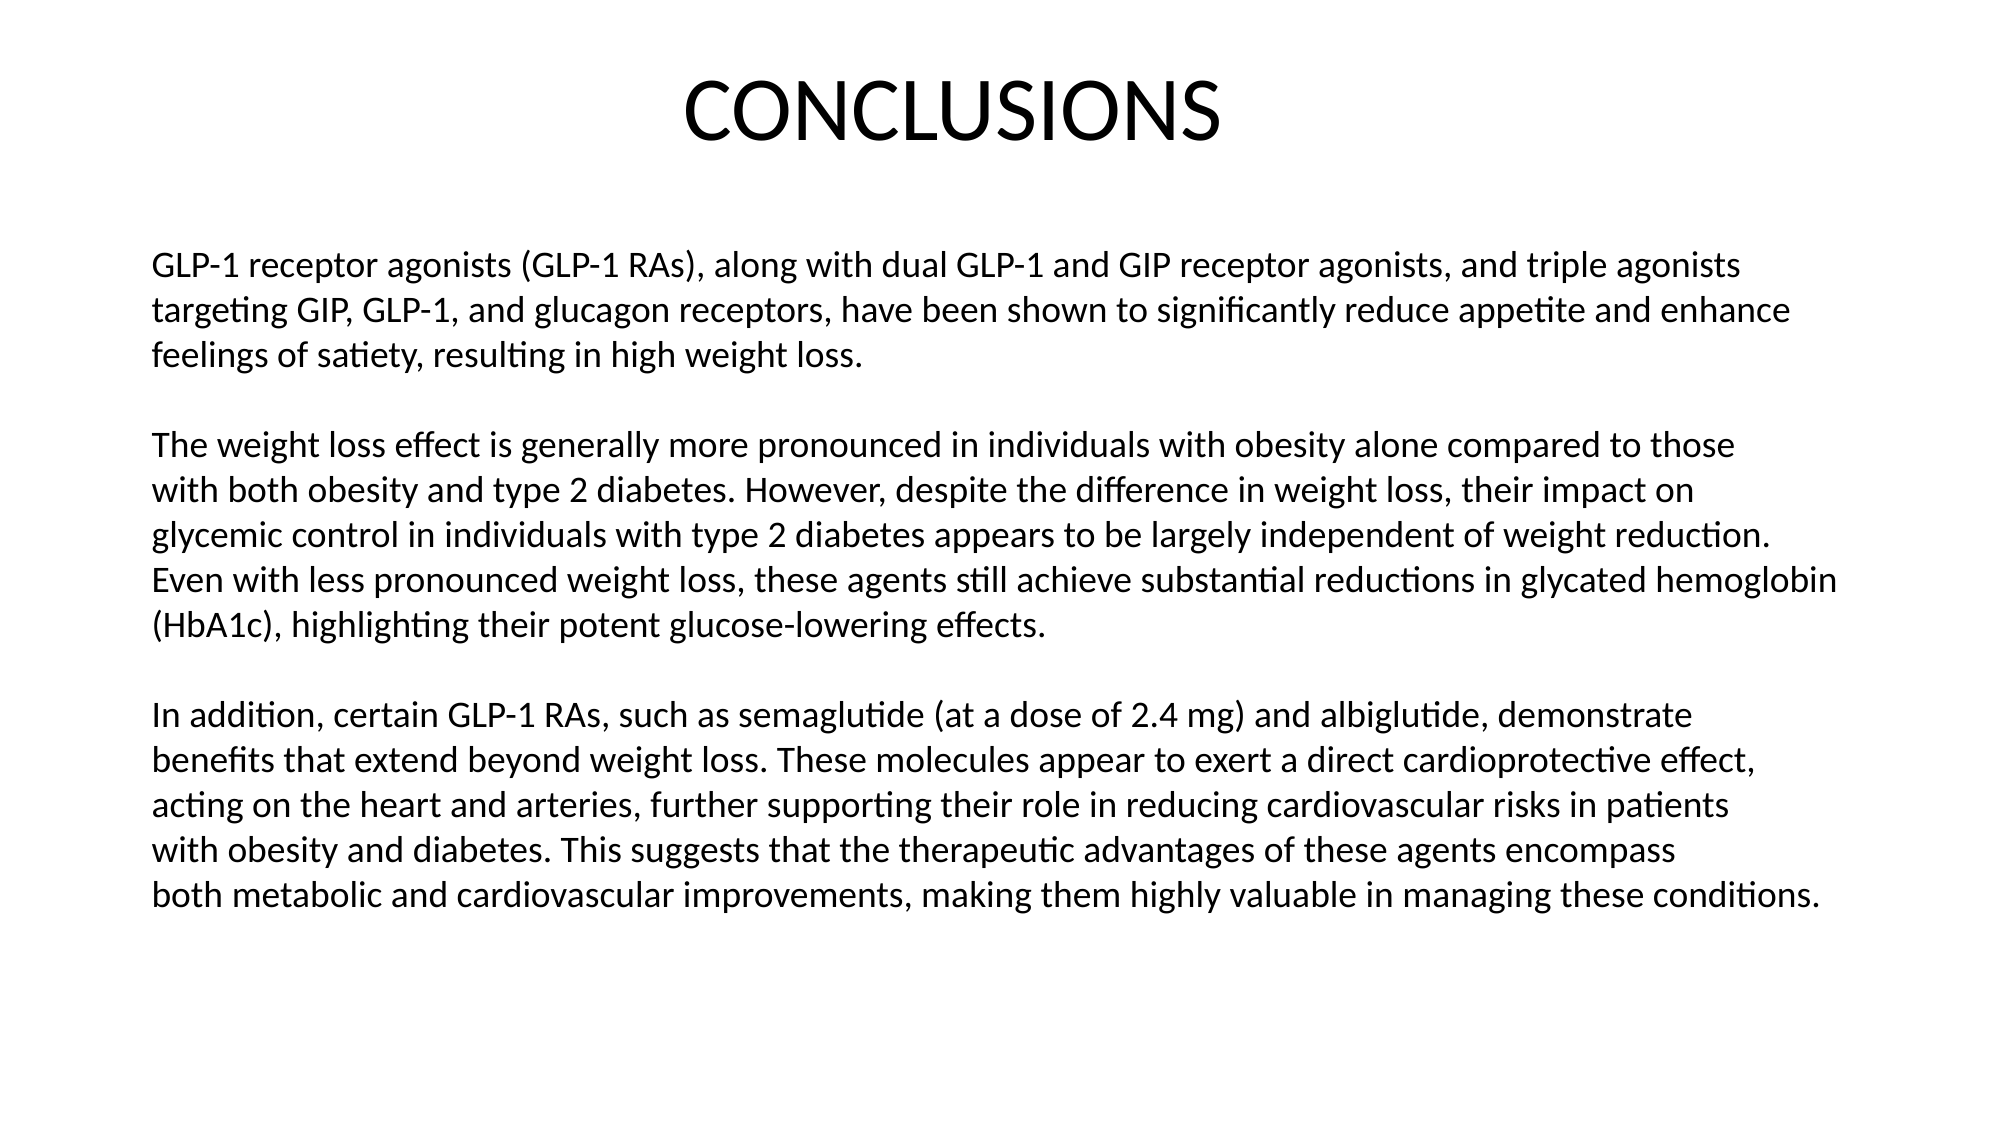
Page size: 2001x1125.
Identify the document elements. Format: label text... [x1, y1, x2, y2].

text_box CONCLUSIONS [668, 41, 1239, 166]
text_box GLP-1 receptor agonists (GLP-1 RAs), along with dual GLP-1 and GIP receptor agonists, and triple agonists targeting GIP, GLP-1, and glucagon receptors, have been shown to significantly reduce appetite and enhance feelings of satiety, resulting in high weight loss. The weight loss effect is generally more pronounced in individuals with obesity alone compared to those with both obesity and type 2 diabetes. However, despite the difference in weight loss, their impact on glycemic control in individuals with type 2 diabetes appears to be largely independent of weight reduction. Even with less pronounced weight loss, these agents still achieve substantial reductions in glycated hemoglobin (HbA1c), highlighting their potent glucose-lowering effects. In addition, certain GLP-1 RAs, such as semaglutide (at a dose of 2.4 mg) and albiglutide, demonstrate benefits that extend beyond weight loss. These molecules appear to exert a direct cardioprotective effect, acting on the heart and arteries, further supporting their role in reducing cardiovascular risks in patients with obesity and diabetes. This suggests that the therapeutic advantages of these agents encompass both metabolic and cardiovascular improvements, making them highly valuable in managing these conditions. [136, 232, 1864, 968]
